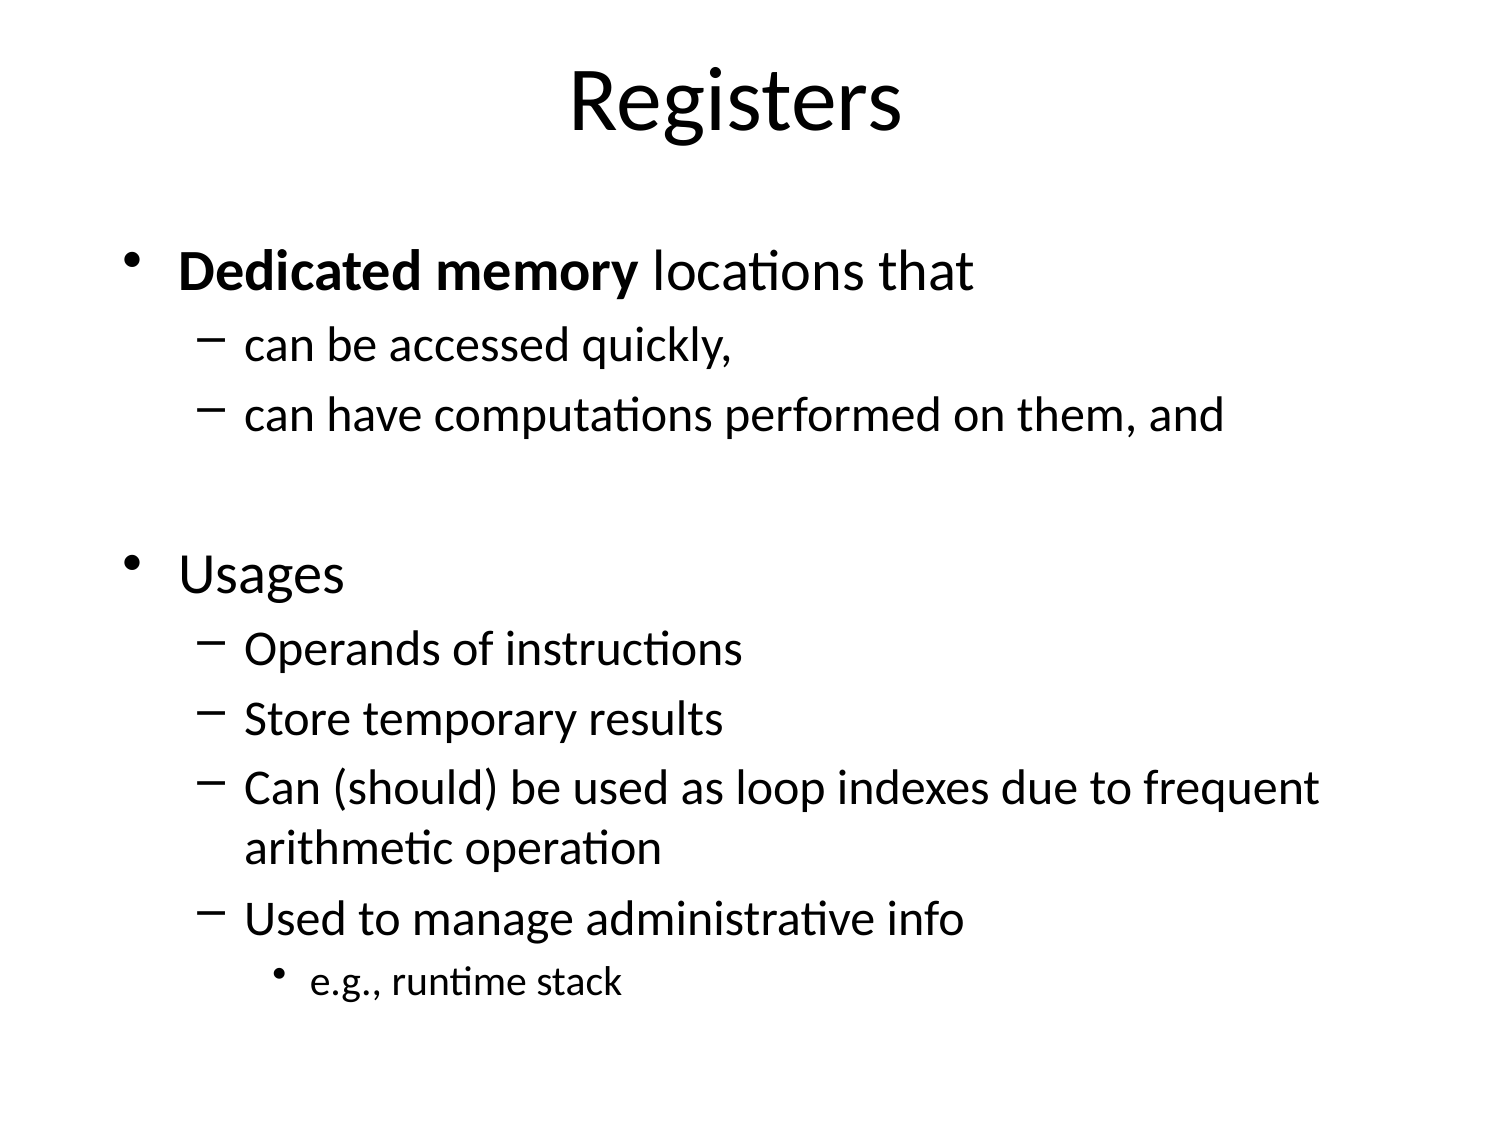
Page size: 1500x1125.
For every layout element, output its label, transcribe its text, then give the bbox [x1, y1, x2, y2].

title Registers [98, 0, 1374, 188]
list Dedicated memory locations that can be accessed quickly, can have computations performed on them, and Usages Operands of instructions Store temporary results Can (should) be used as loop indexes due to frequent arithmetic operation Used to manage administrative info e.g., runtime stack [107, 224, 1383, 900]
